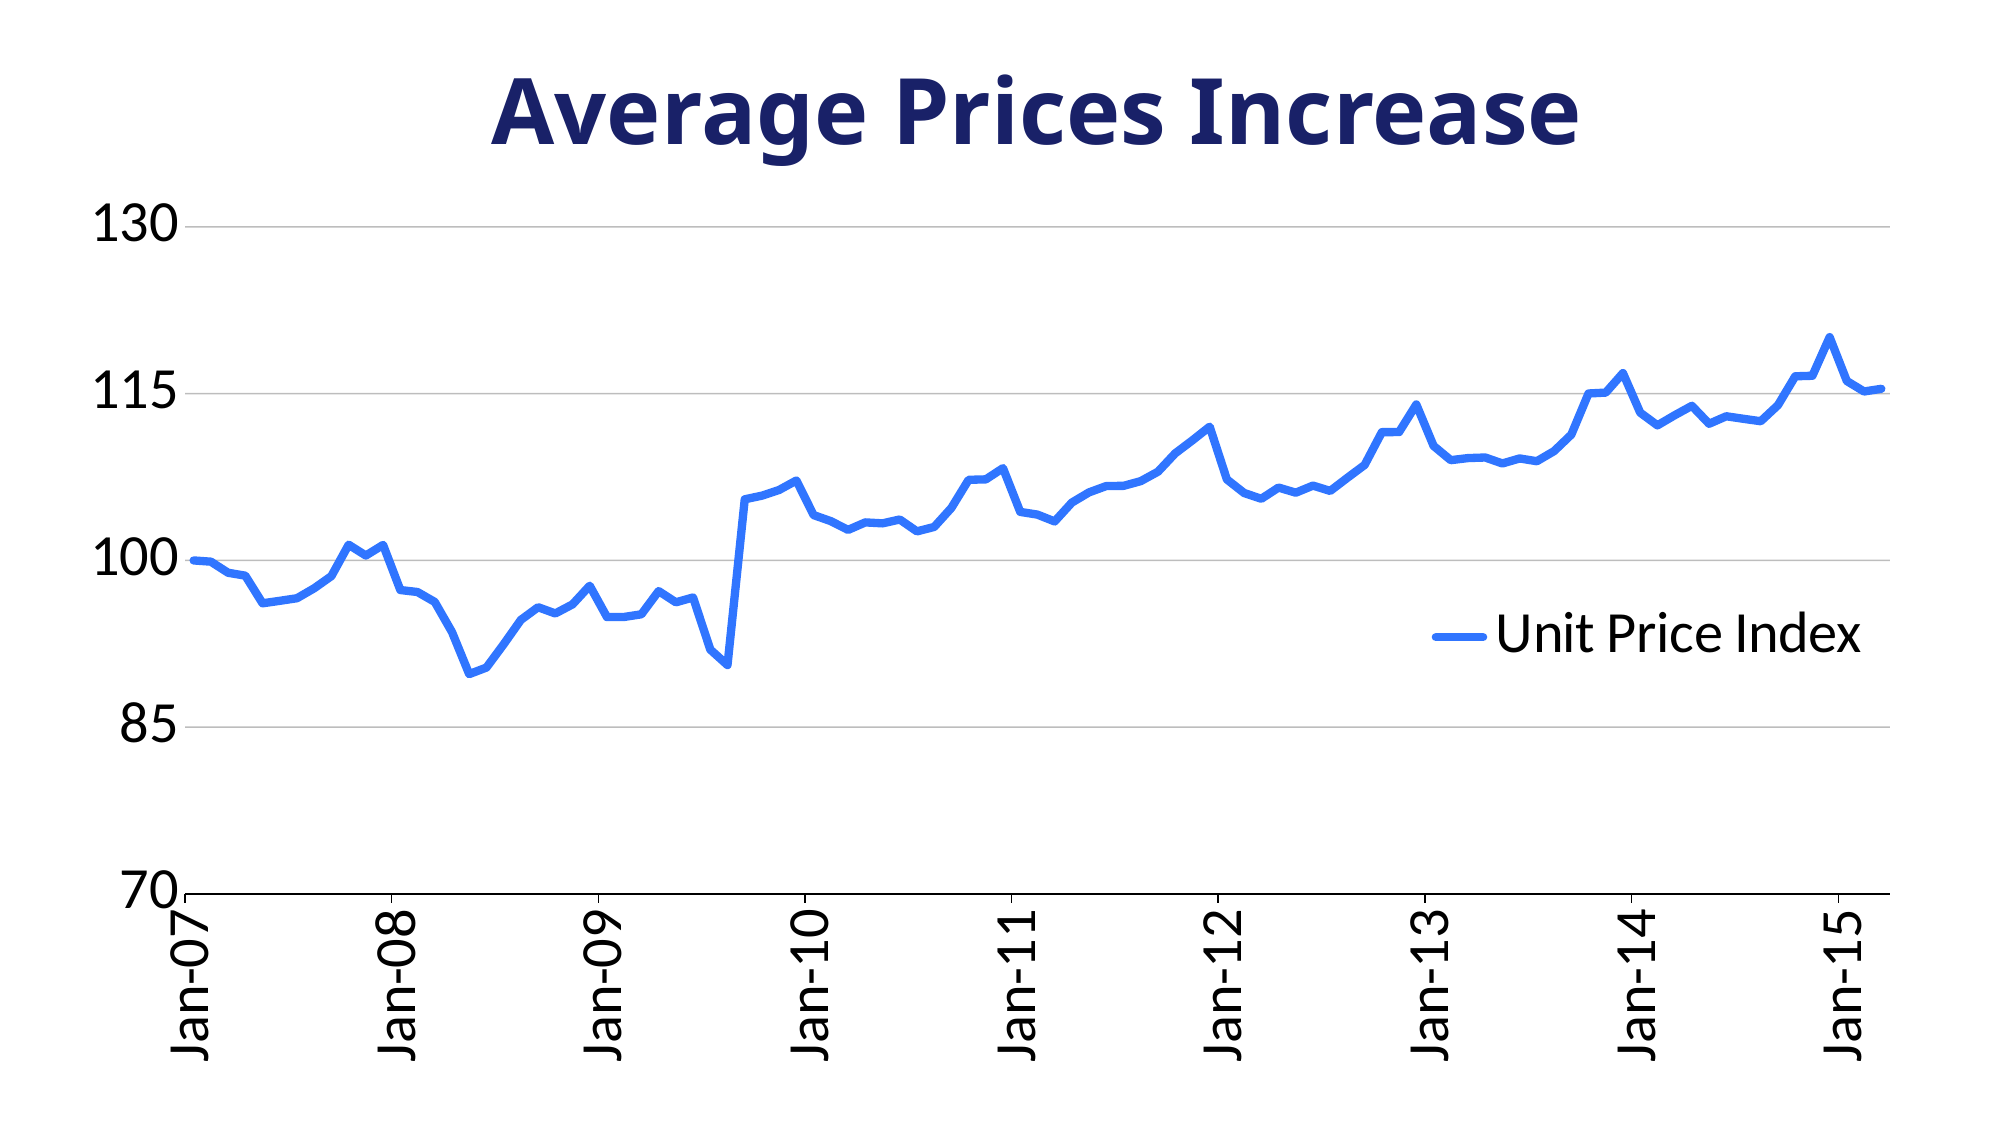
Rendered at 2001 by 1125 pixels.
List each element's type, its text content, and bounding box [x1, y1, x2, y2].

text_box Average Prices Increase [399, 45, 1675, 179]
chart [52, 179, 1928, 1081]
